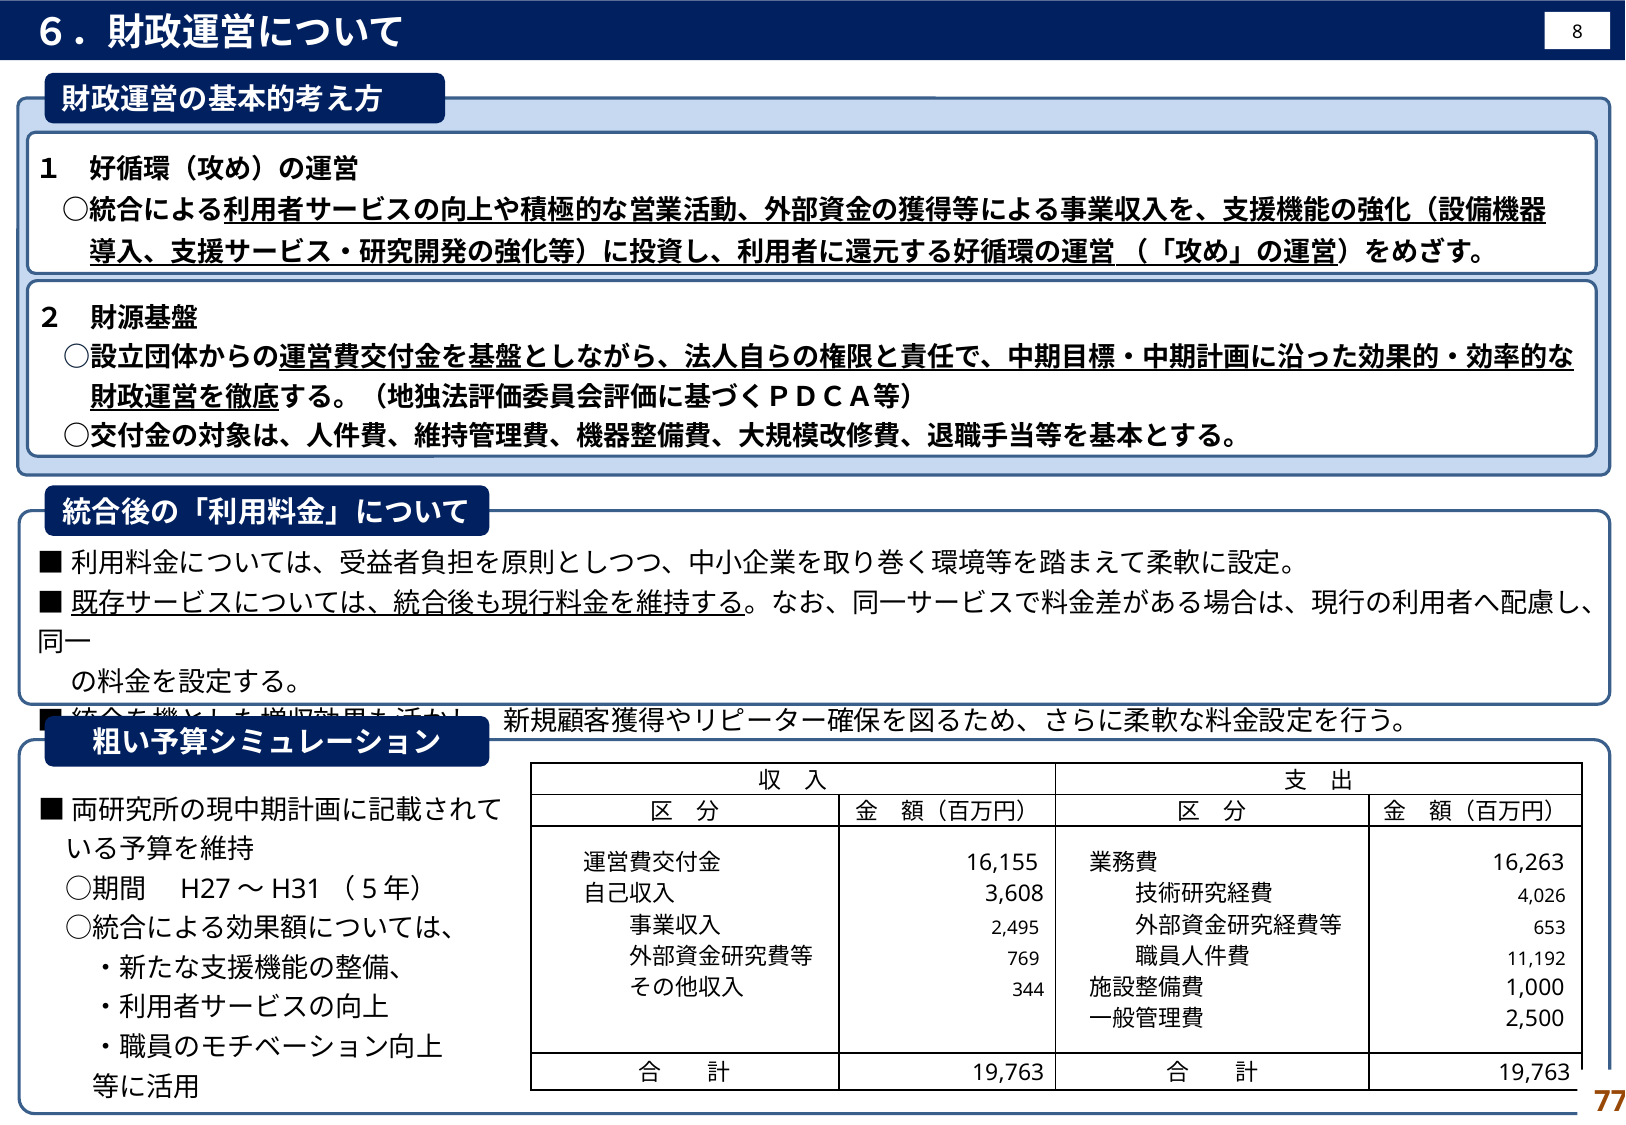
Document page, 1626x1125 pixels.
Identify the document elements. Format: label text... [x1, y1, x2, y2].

slide_number 77 [1577, 1069, 1625, 1125]
text_box 粗い予算シミュレーション [42, 713, 492, 769]
text_box 8 [1544, 11, 1611, 50]
text_box ■両研究所の現中期計画に記載されて いる予算を維持 ○期間 H27～H31（5年） ○統合による効果額については、 ・新たな支援機能の整備、 ・利用者サービスの向上 ・職員のモチベーション向上 等に活用 [16, 737, 1612, 1116]
text_box ６．財政運営について [0, 0, 1625, 61]
text_box [15, 95, 1612, 478]
text_box 財政運営の基本的考え方 [42, 70, 448, 126]
text_box ■利用料金については、受益者負担を原則としつつ、中小企業を取り巻く環境等を踏まえて柔軟に設定。 ■既存サービスについては、統合後も現行料金を維持する。なお、同一サービスで料金差がある場合は、現行の利用者へ配慮し、同一 の料金を設定する。 ■統合を機とした増収効果も活かし、新規顧客獲得やリピーター確保を図るため、さらに柔軟な料金設定を行う。 [17, 508, 1612, 707]
text_box 統合後の「利用料金」について [42, 483, 492, 538]
text_box １ 好循環（攻め）の運営 ○統合による利用者サービスの向上や積極的な営業活動、外部資金の獲得等による事業収入を、支援機能の強化（設備機器 導入、支援サービス・研究開発の強化等）に投資し、利用者に還元する好循環の運営 （「攻め」の運営）をめざす。 [25, 130, 1599, 276]
text_box ２ 財源基盤 ○設立団体からの運営費交付金を基盤としながら、法人自らの権限と責任で、中期目標・中期計画に沿った効果的・効率的な 財政運営を徹底する。（地独法評価委員会評価に基づくＰＤＣＡ等） ○交付金の対象は、人件費、維持管理費、機器整備費、大規模改修費、退職手当等を基本とする。 [25, 278, 1599, 459]
